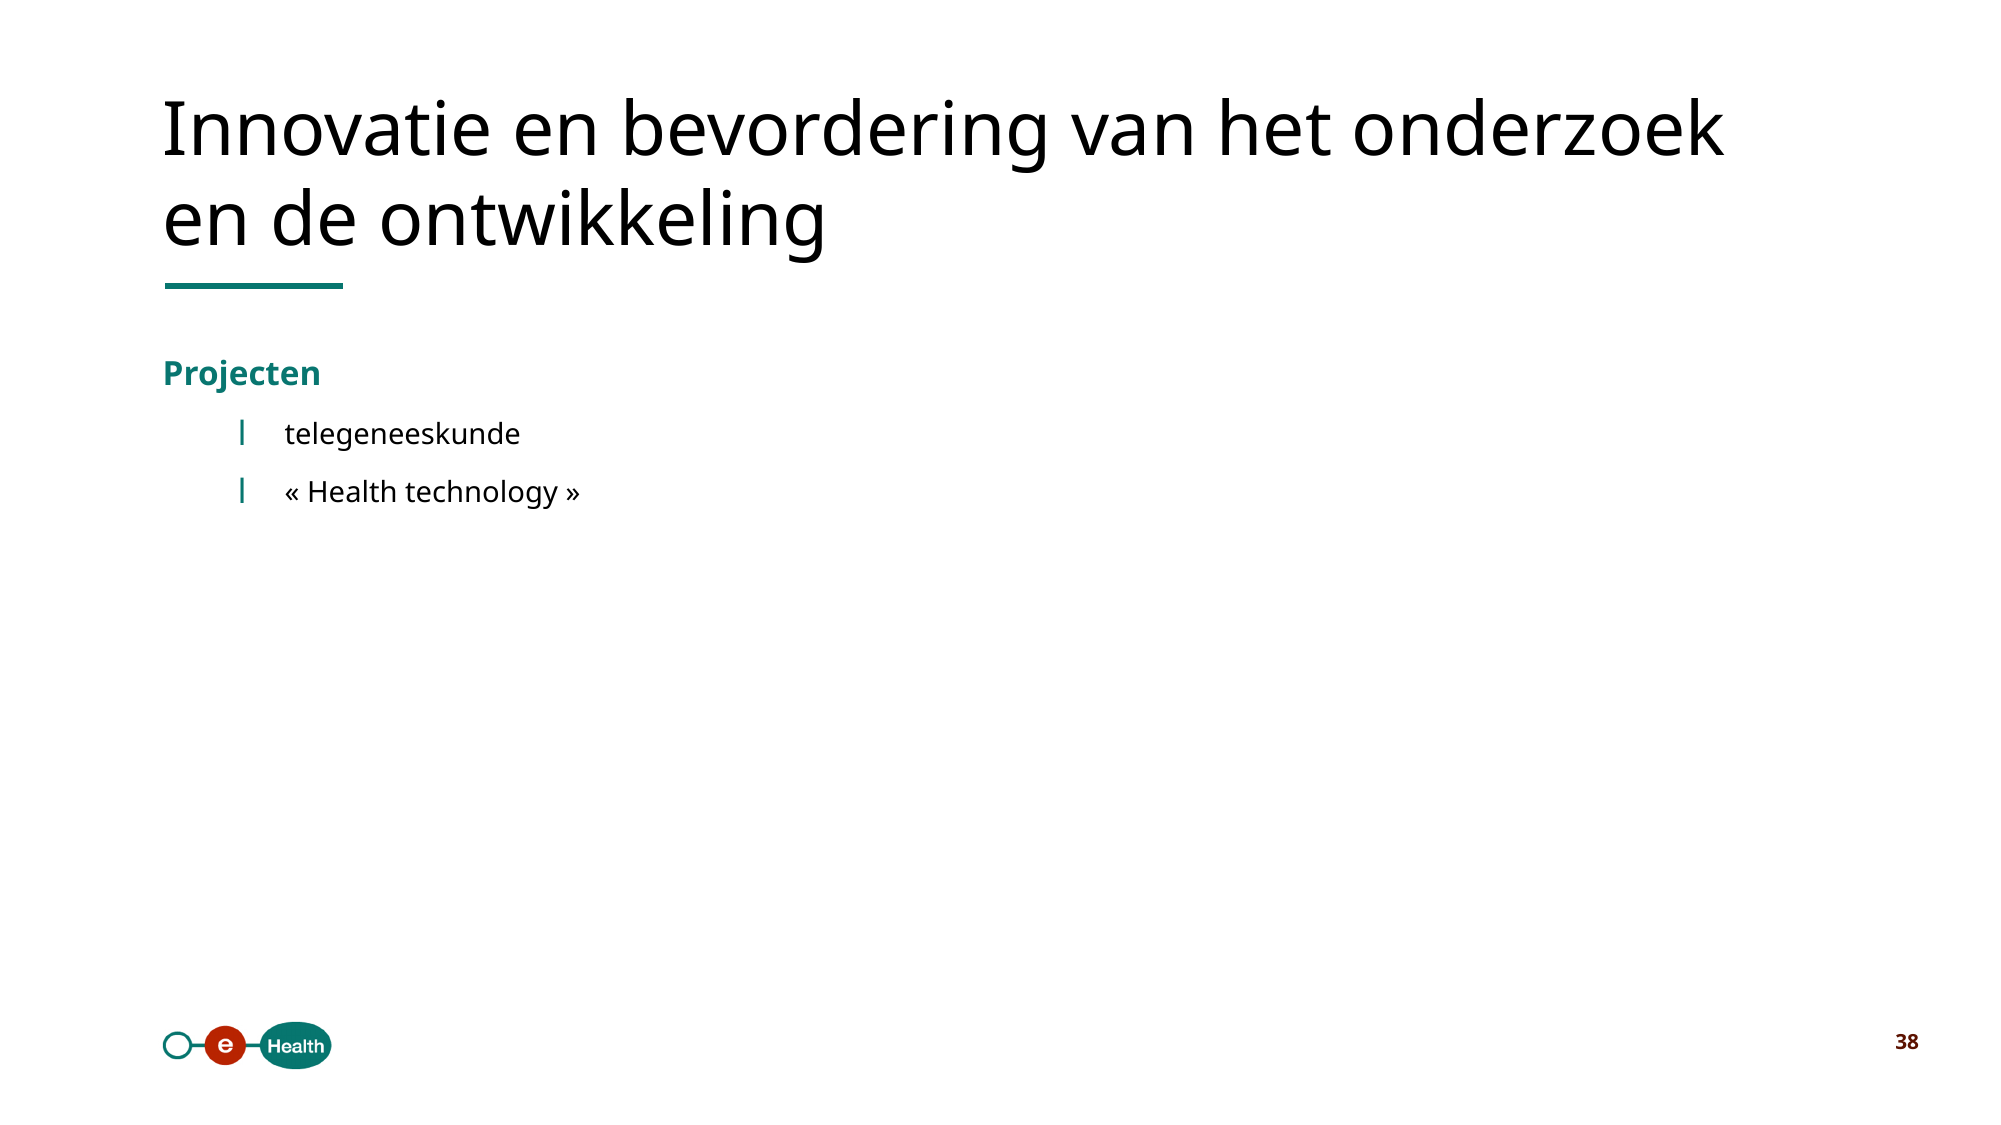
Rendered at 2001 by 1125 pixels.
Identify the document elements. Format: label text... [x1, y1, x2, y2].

list Projecten telegeneeskunde « Health technology » [147, 324, 1824, 983]
list Innovatie en bevordering van het onderzoek en de ontwikkeling [147, 78, 1824, 269]
picture [137, 1012, 349, 1071]
slide_number 38 [1824, 1012, 1990, 1073]
